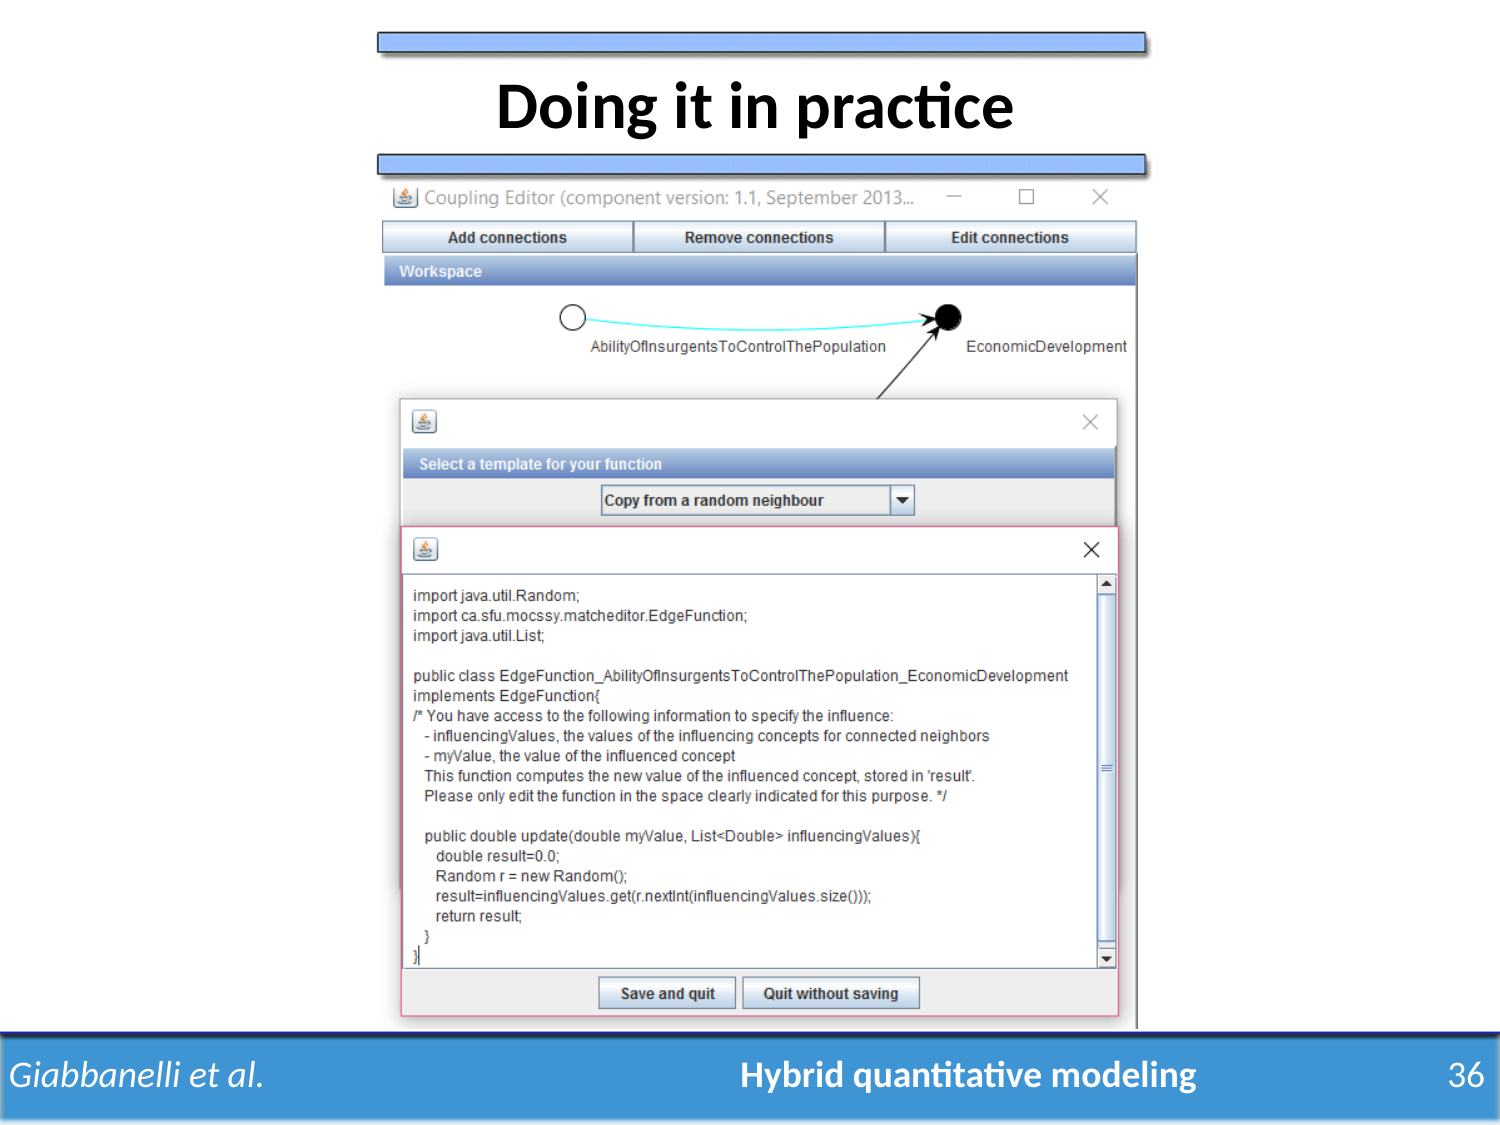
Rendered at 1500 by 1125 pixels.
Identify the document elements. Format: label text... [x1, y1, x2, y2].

text_box Doing it in practice [162, 54, 1350, 150]
picture [0, 146, 1500, 1125]
picture [368, 24, 1157, 66]
